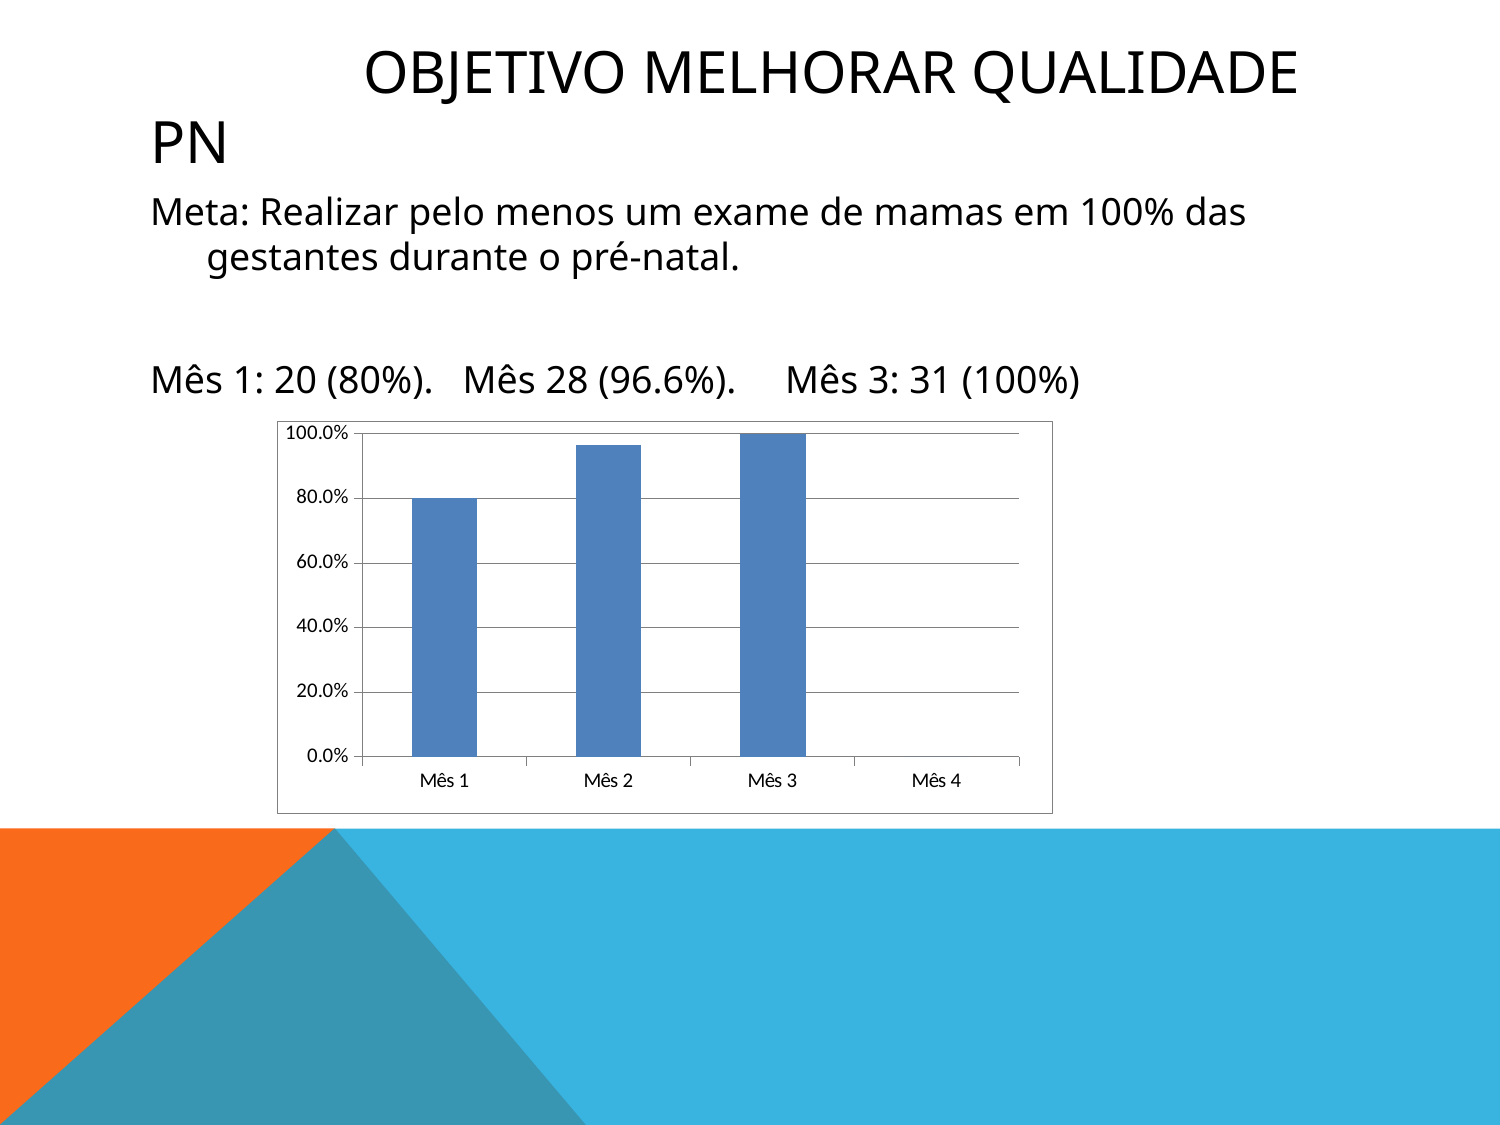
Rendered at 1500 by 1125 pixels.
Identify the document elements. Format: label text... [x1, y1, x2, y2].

title objetivo melhorar qualidade pn [135, 60, 1369, 150]
list Meta: Realizar pelo menos um exame de mamas em 100% das gestantes durante o pré-natal. Mês 1: 20 (80%). Mês 28 (96.6%). Mês 3: 31 (100%) [135, 180, 1369, 768]
chart [277, 420, 1053, 814]
